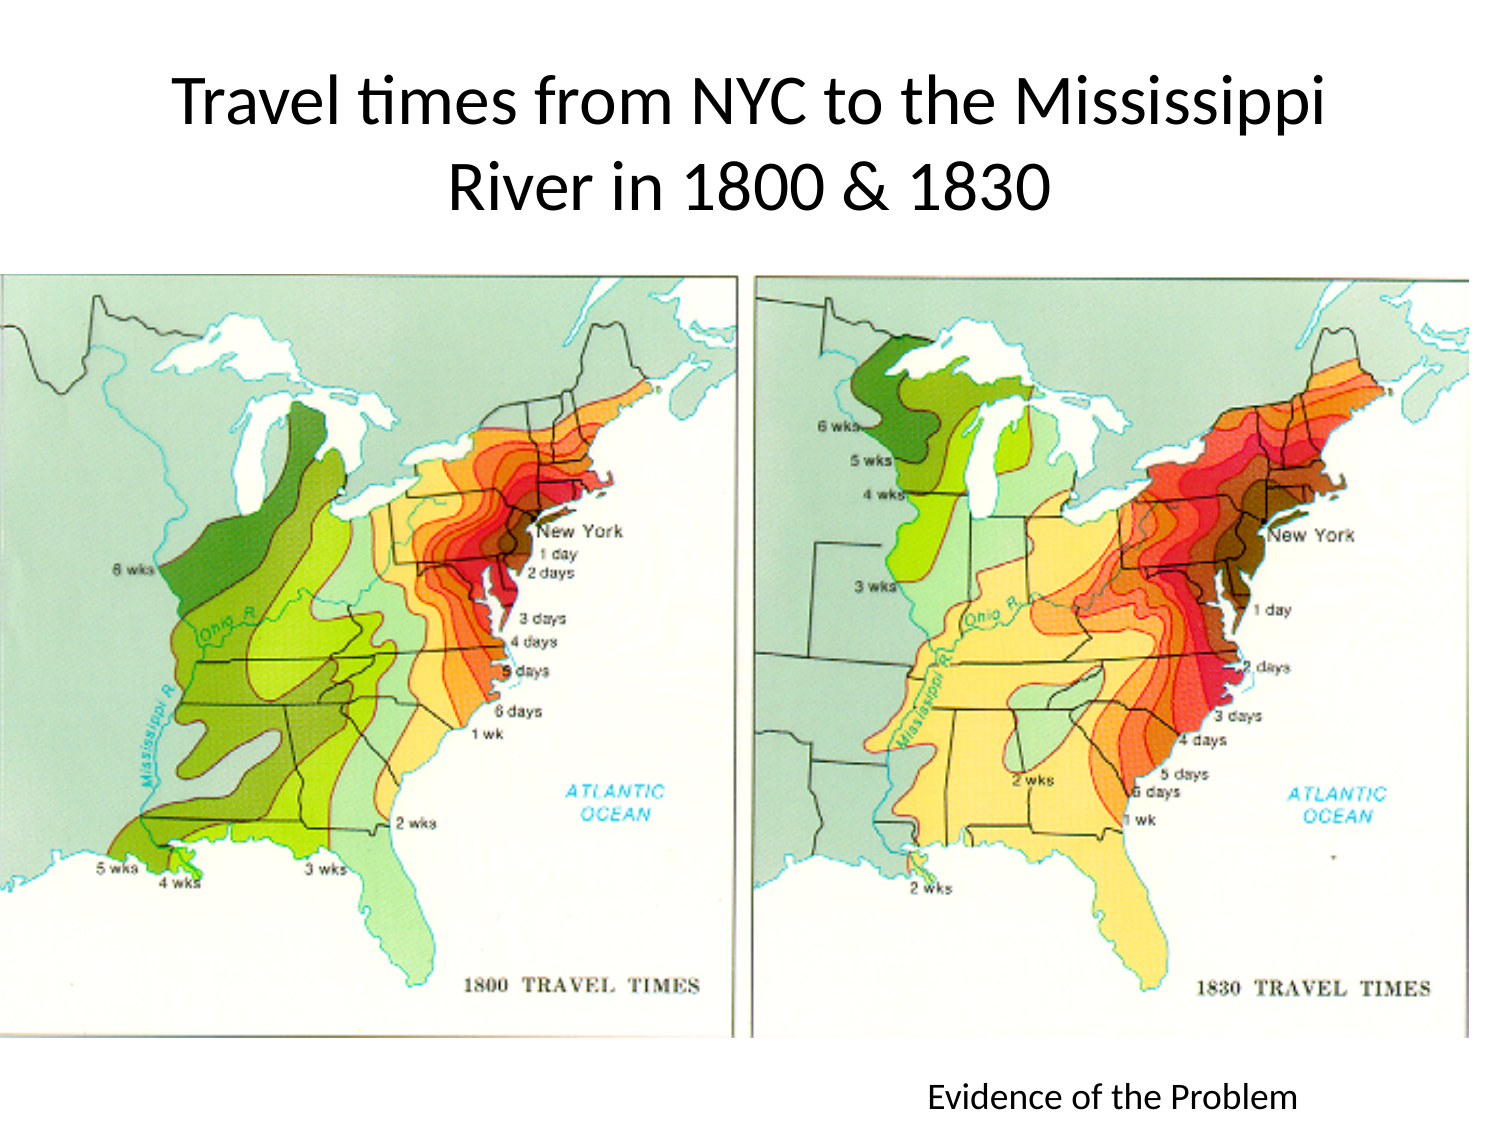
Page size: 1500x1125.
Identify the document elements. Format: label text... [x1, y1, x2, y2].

title Travel times from NYC to the Mississippi River in 1800 & 1830 [75, 45, 1425, 233]
text_box Evidence of the Problem [912, 1064, 1370, 1125]
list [0, 274, 1469, 1038]
